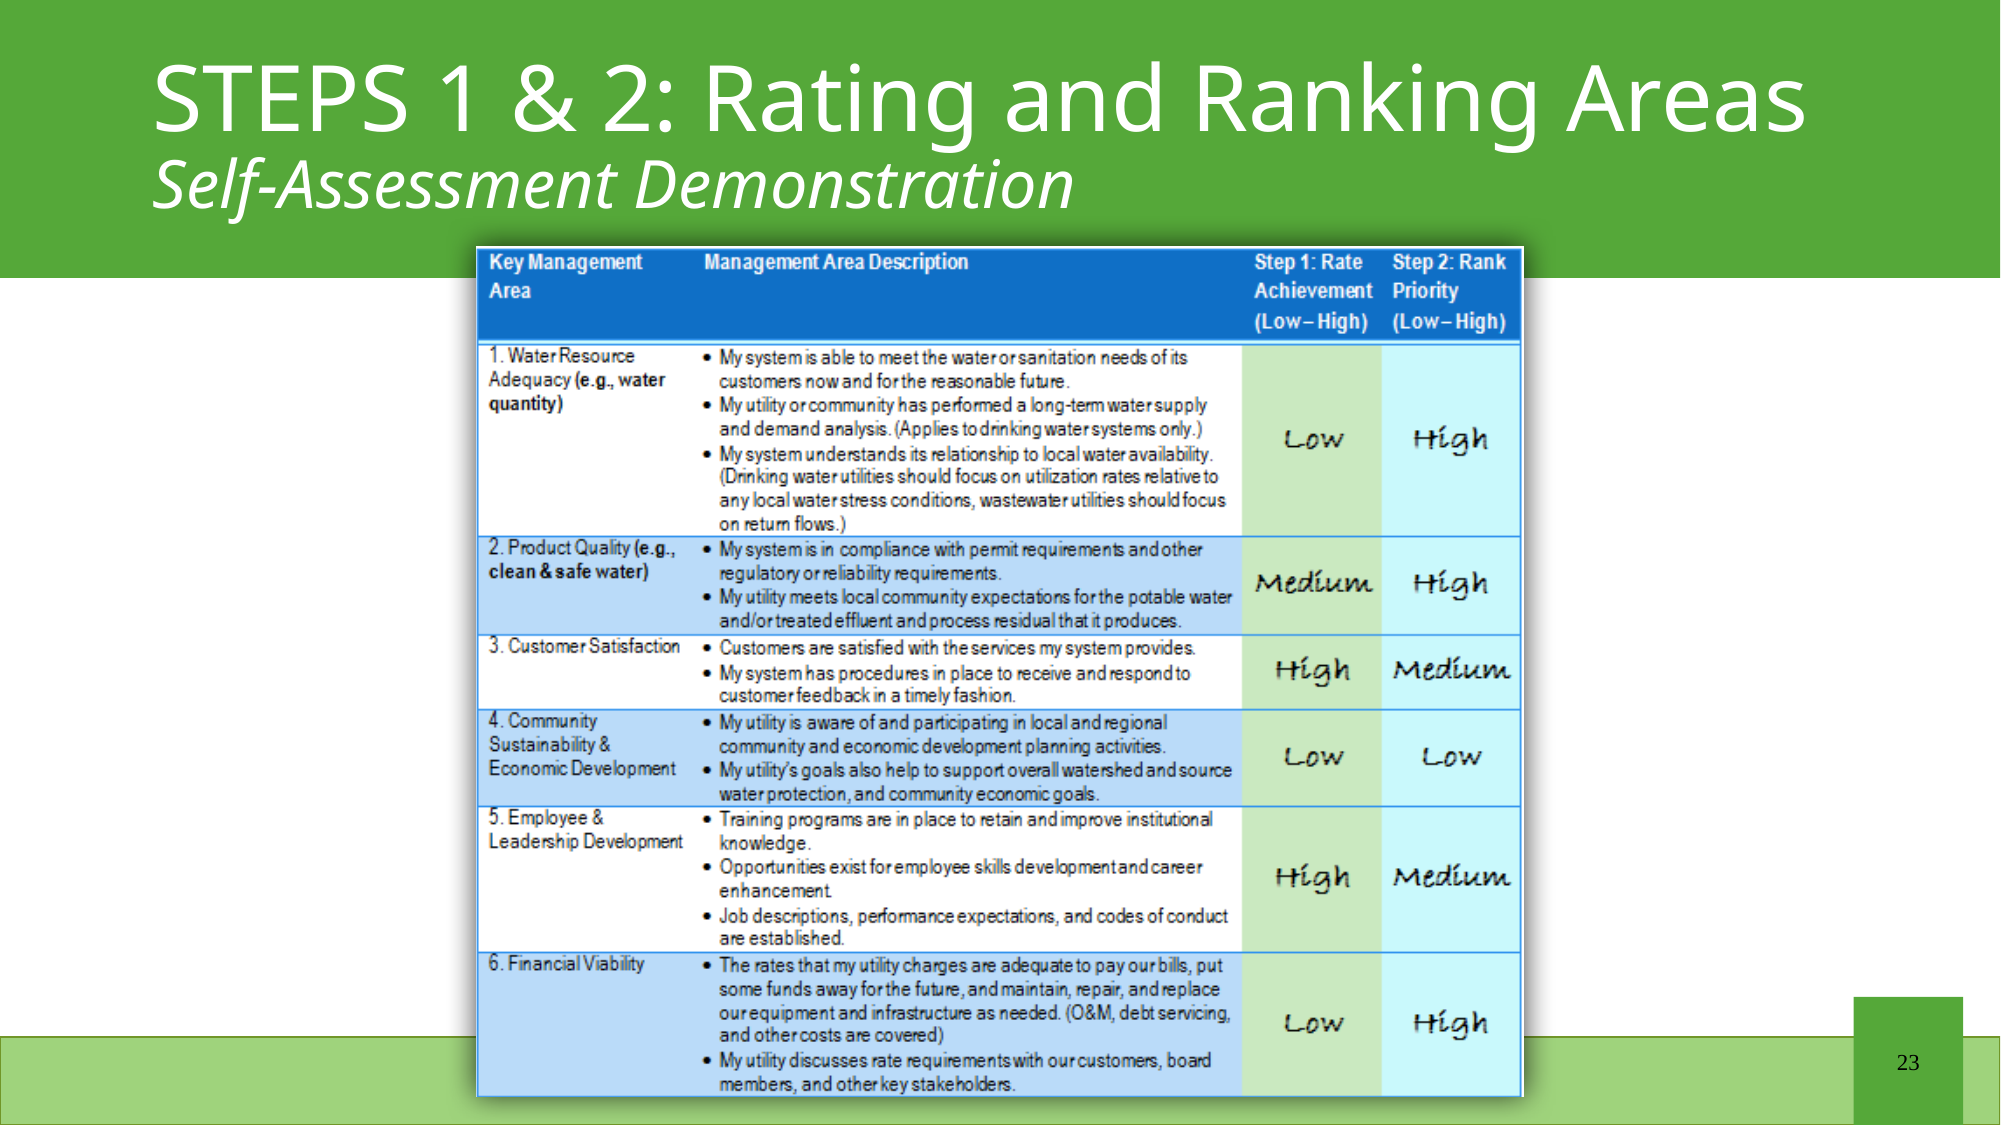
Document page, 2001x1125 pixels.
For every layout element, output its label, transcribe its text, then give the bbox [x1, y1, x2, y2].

title STEPS 1 & 2: Rating and Ranking Areas Self-Assessment Demonstration [137, 28, 1863, 247]
picture [476, 245, 1524, 1097]
